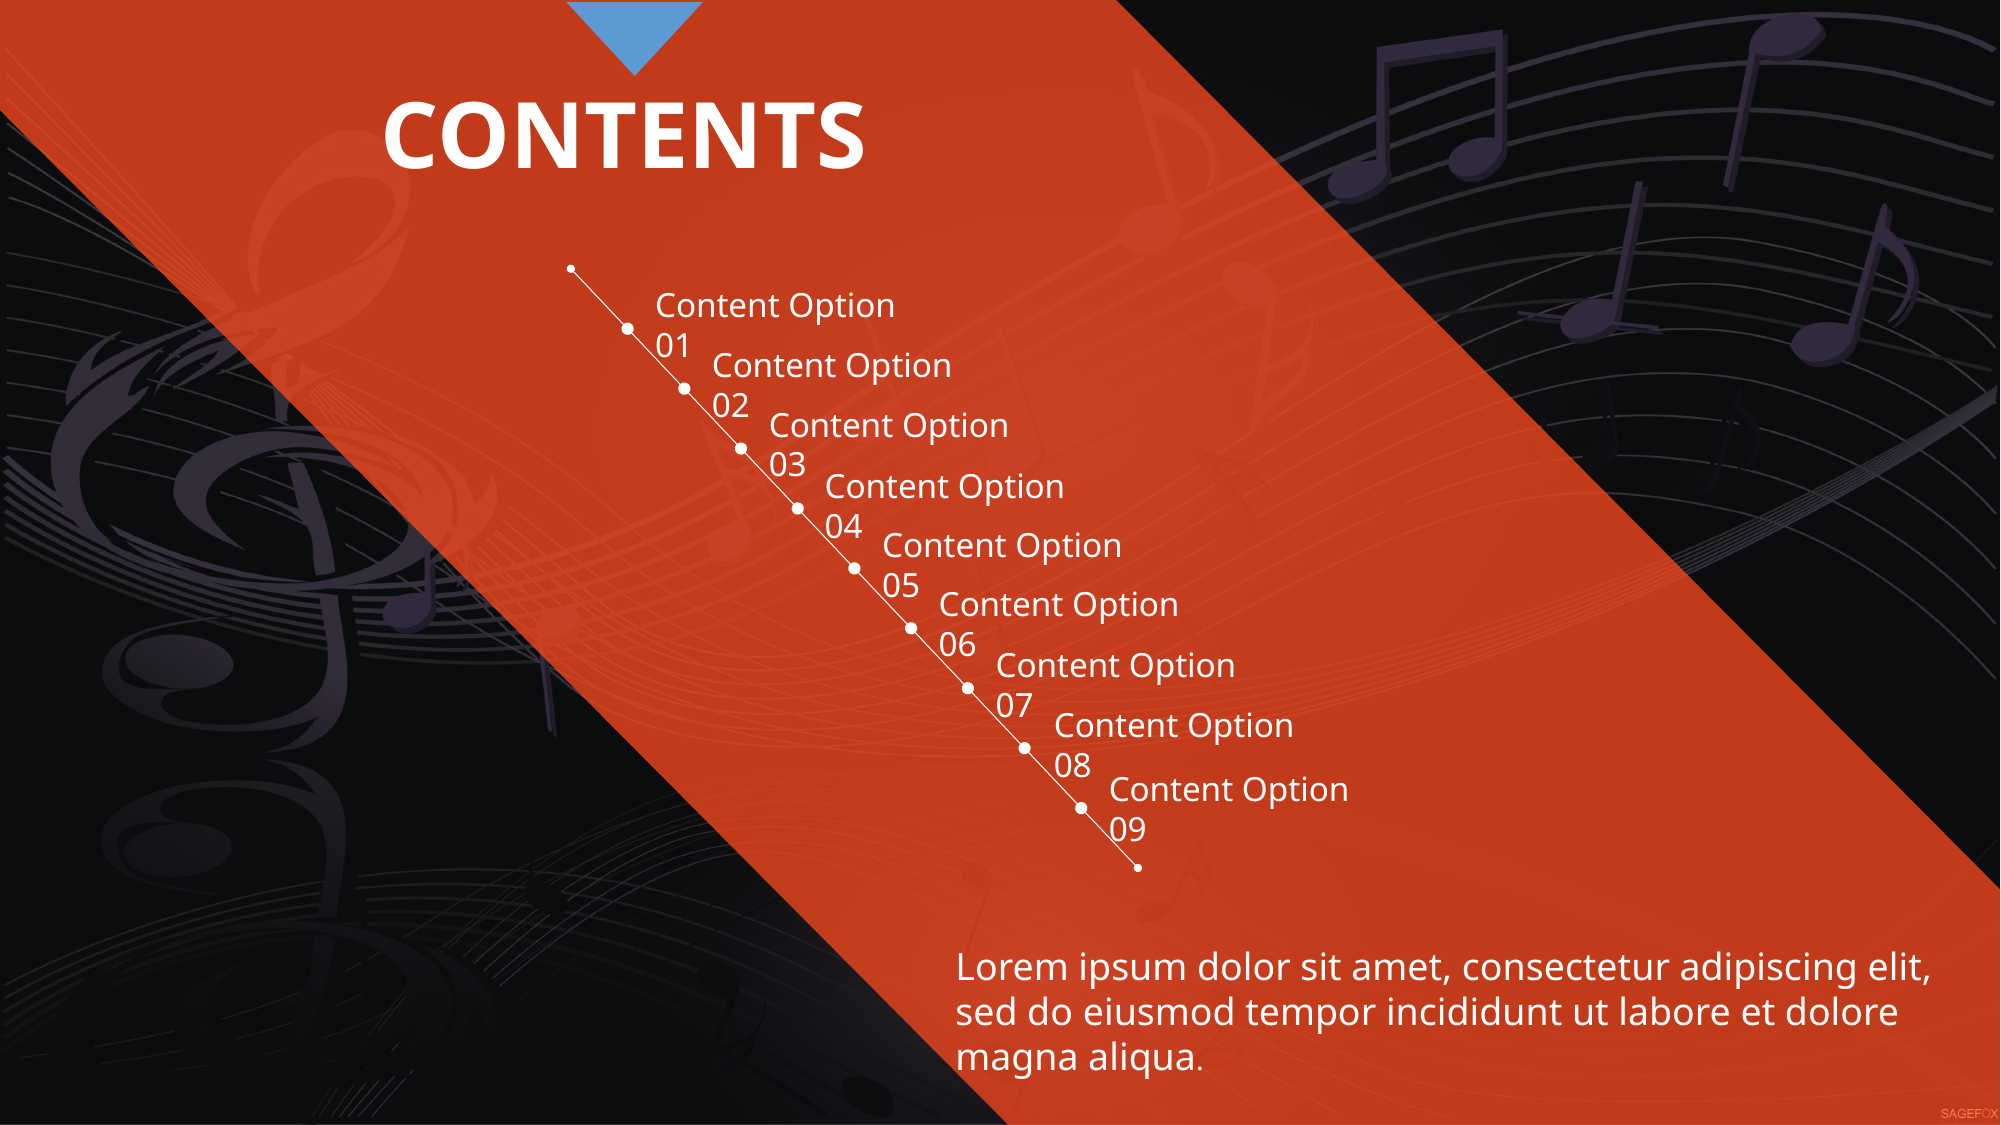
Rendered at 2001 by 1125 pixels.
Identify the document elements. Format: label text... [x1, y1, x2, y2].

text_box Content Option 02 [697, 336, 998, 432]
text_box Content Option 04 [809, 458, 1110, 553]
text_box [967, 1085, 2000, 1125]
text_box Lorem ipsum dolor sit amet, consectetur adipiscing elit, sed do eiusmod tempor incididunt ut labore et dolore magna aliqua. [940, 935, 2000, 1085]
text_box Content Option 03 [753, 396, 1054, 491]
text_box Content Option 09 [1093, 761, 1394, 856]
text_box Content Option 05 [867, 517, 1168, 612]
text_box Content Option 08 [1038, 696, 1339, 792]
text_box [563, 0, 706, 78]
text_box Content Option 07 [980, 636, 1281, 732]
text_box CONTENTS [324, 69, 924, 194]
text_box Content Option 01 [640, 277, 941, 372]
text_box [0, 0, 2000, 1058]
text_box Content Option 06 [924, 576, 1224, 671]
